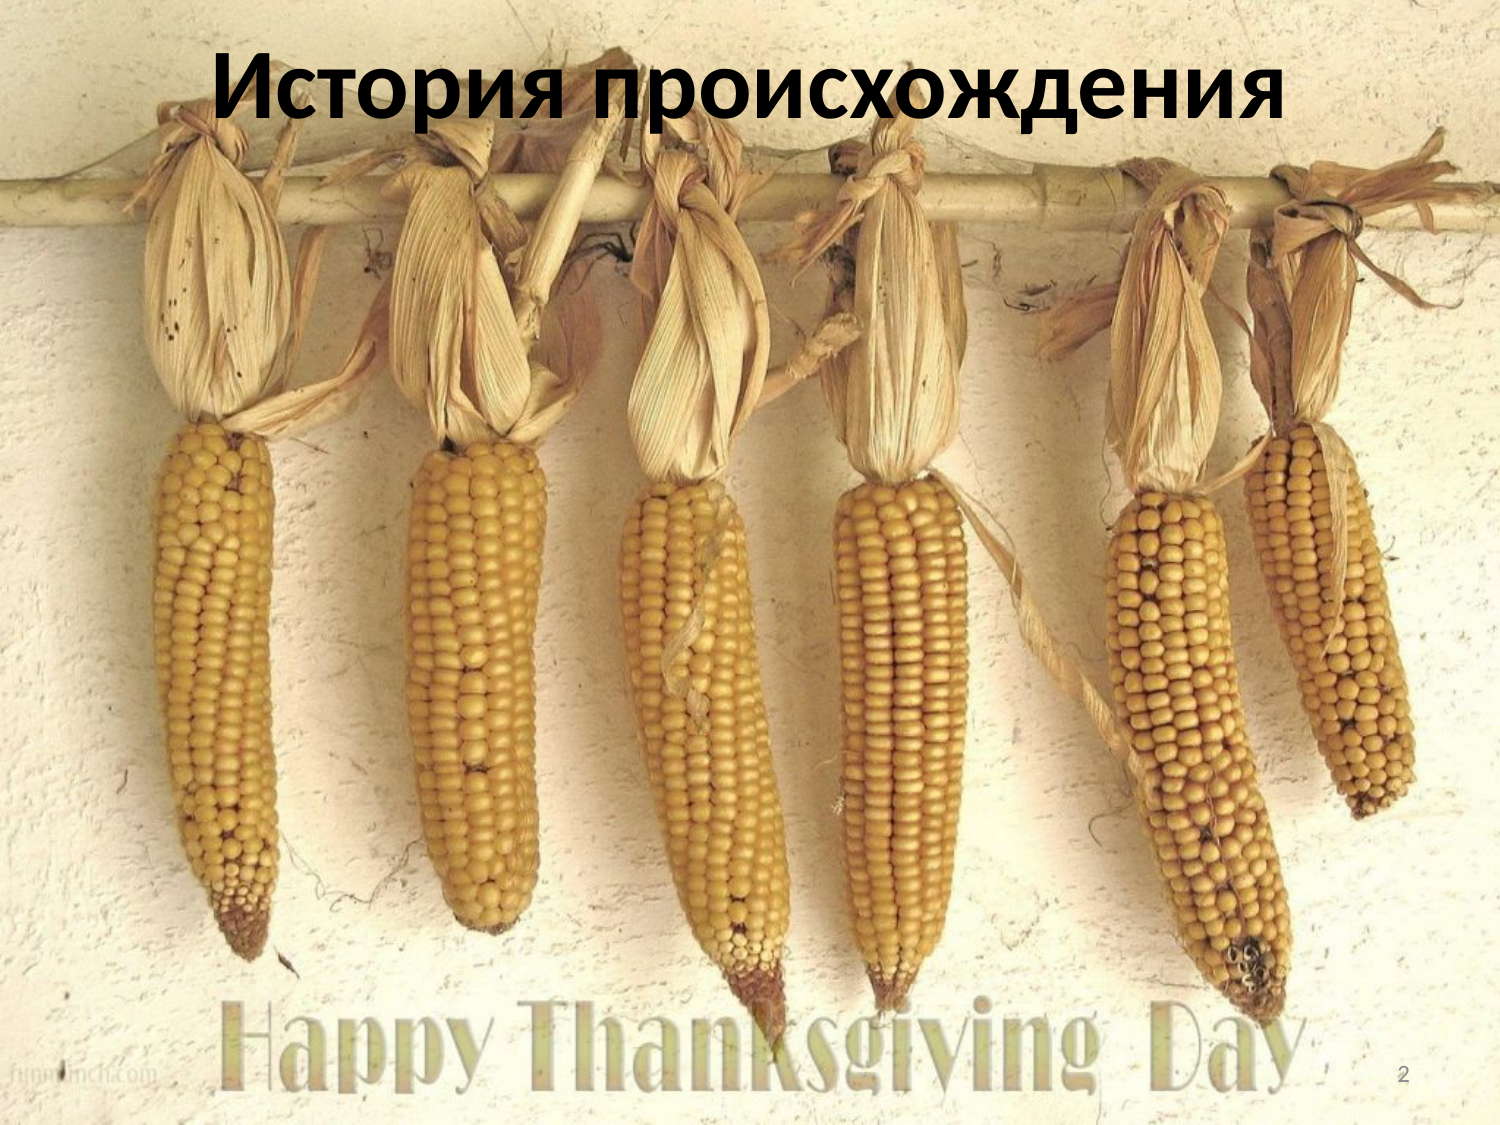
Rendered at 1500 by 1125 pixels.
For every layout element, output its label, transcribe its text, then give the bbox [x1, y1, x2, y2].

title История происхождения [75, 45, 1425, 233]
slide_number 2 [1074, 1042, 1425, 1103]
picture [0, 0, 1500, 1125]
